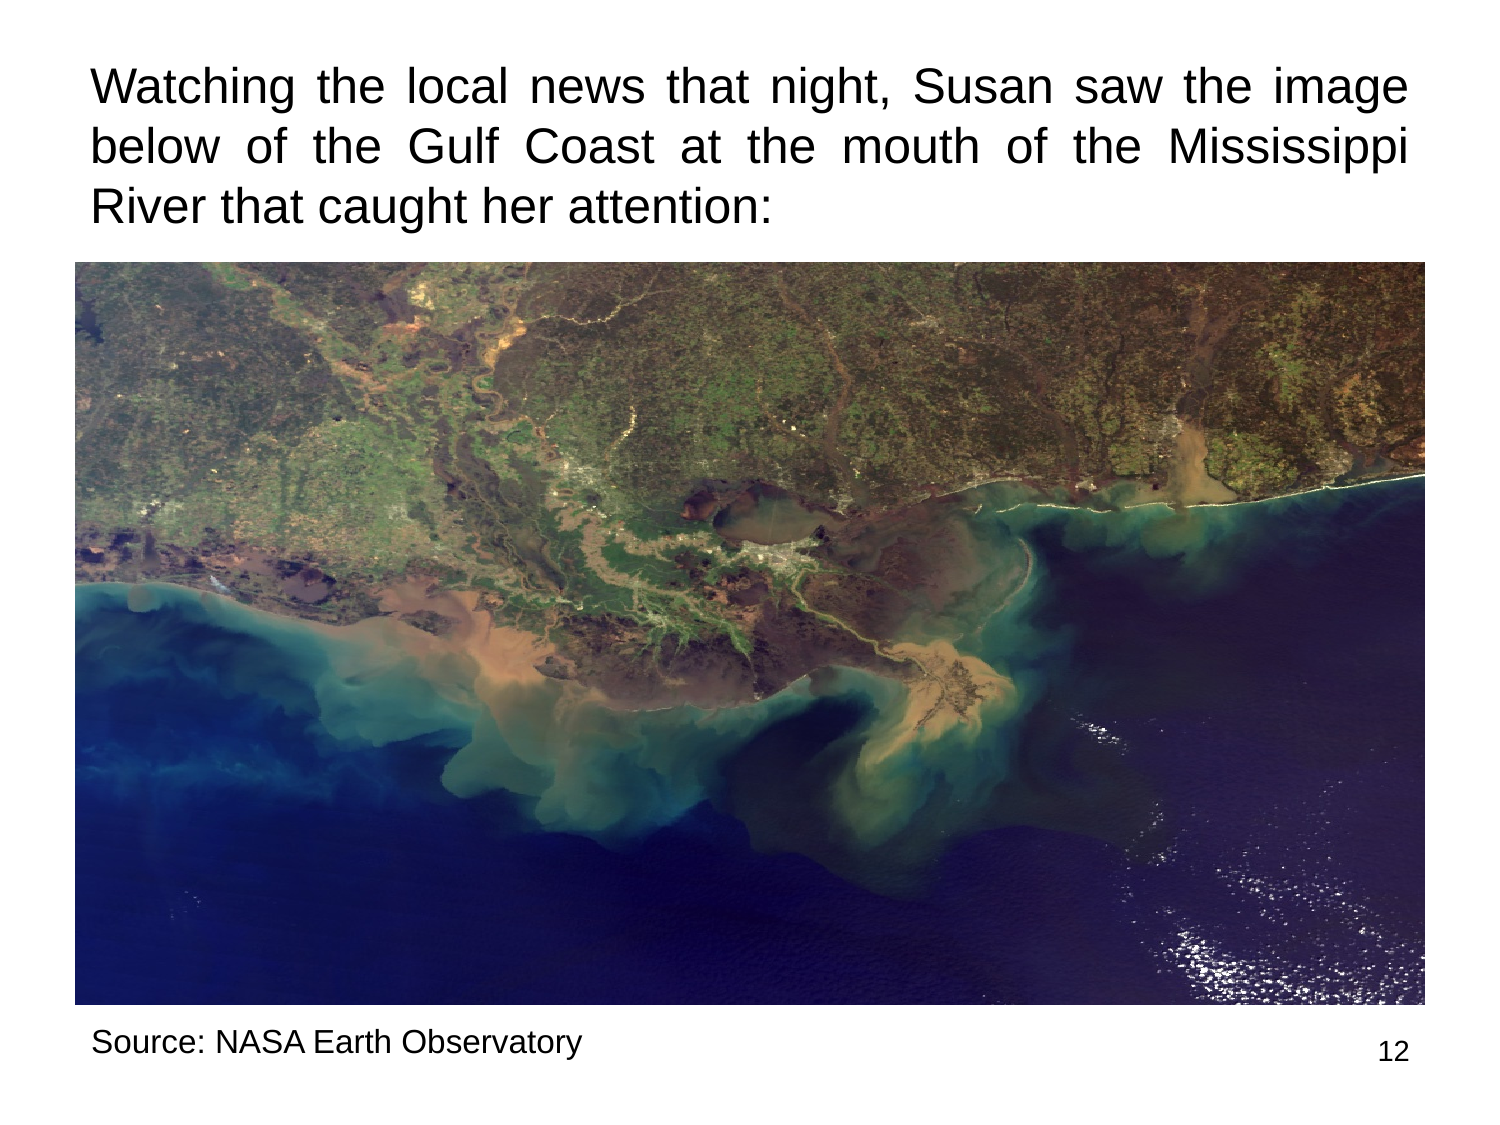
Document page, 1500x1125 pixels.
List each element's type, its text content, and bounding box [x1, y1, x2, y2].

text_box Source: NASA Earth Observatory [76, 1013, 608, 1068]
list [74, 262, 1426, 1006]
title Watching the local news that night, Susan saw the image below of the Gulf Coast at the mouth of the Mississippi River that caught her attention: [75, 50, 1425, 238]
slide_number 12 [1074, 1024, 1426, 1103]
